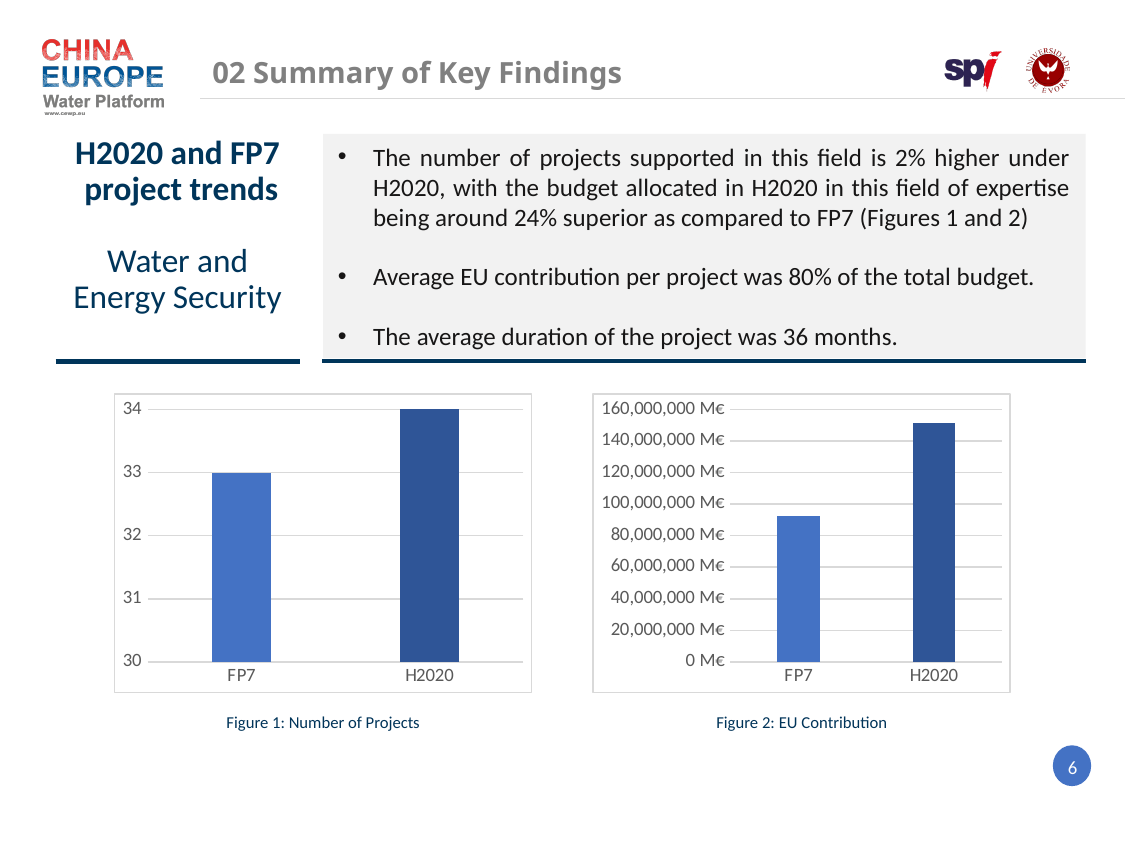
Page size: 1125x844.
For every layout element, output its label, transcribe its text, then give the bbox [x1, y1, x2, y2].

chart [113, 393, 533, 694]
picture [1026, 48, 1070, 93]
text_box H2020 and FP7 project trends Water and Energy Security [47, 92, 308, 144]
picture [941, 48, 1004, 94]
picture [42, 39, 164, 116]
text_box Figure 1: Number of Projects [58, 704, 537, 740]
chart [592, 393, 1012, 694]
slide_number 6 [839, 744, 1093, 790]
text_box The number of projects supported in this field is 2% higher under H2020, with the budget allocated in H2020 in this field of expertise being around 24% superior as compared to FP7 (Figures 1 and 2) Average EU contribution per project was 80% of the total budget. The average duration of the project was 36 months. [323, 133, 1086, 359]
text_box Figure 2: EU Contribution [537, 704, 1067, 740]
text_box 02 Summary of Key Findings [197, 51, 725, 97]
